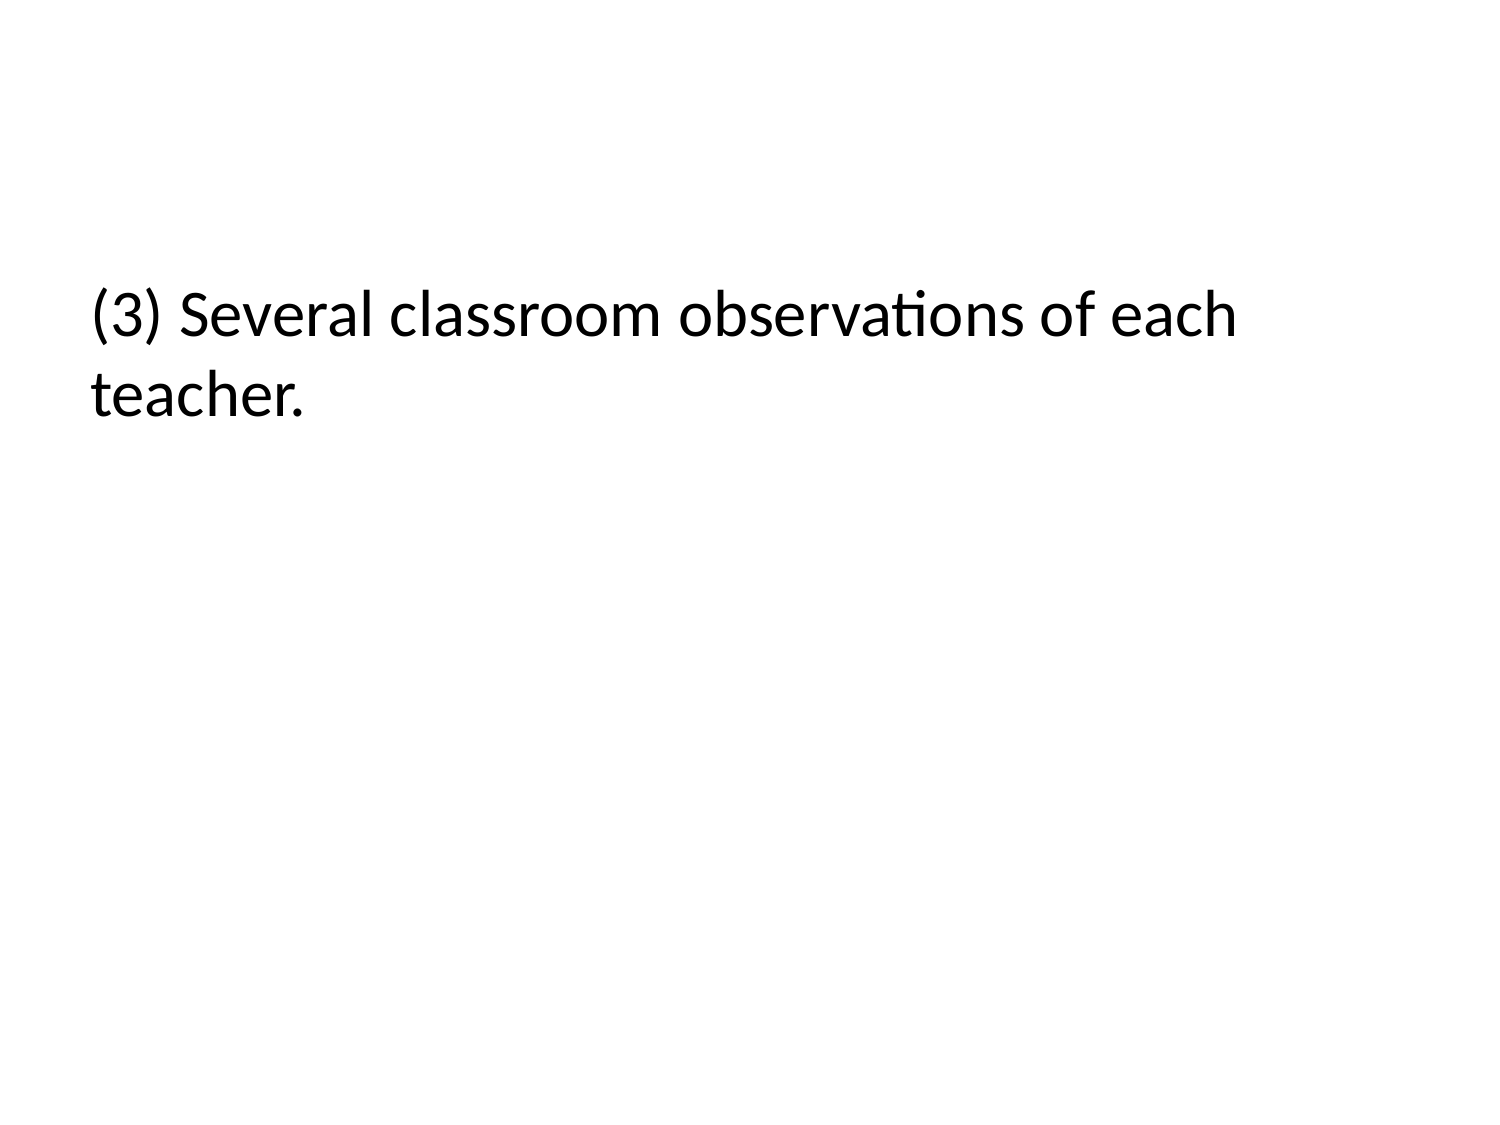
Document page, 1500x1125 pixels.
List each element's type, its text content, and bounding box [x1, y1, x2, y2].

list (3) Several classroom observations of each teacher. [75, 262, 1425, 1005]
